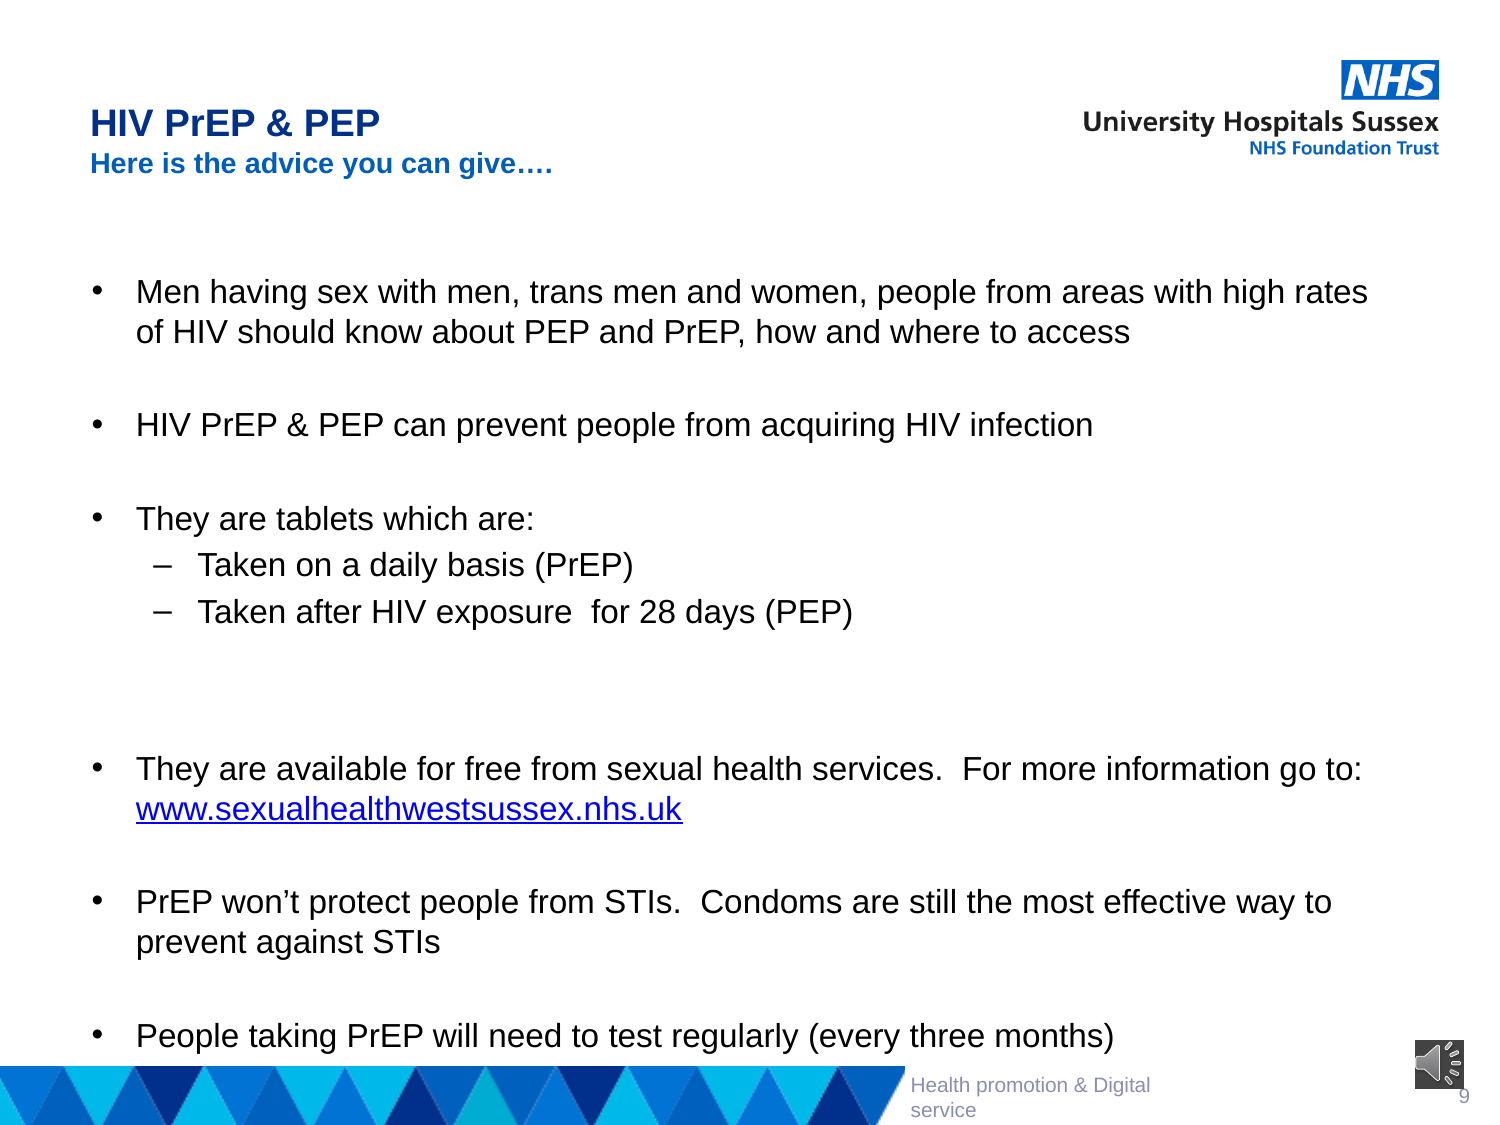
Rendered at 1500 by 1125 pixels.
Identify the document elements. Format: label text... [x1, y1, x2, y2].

list Men having sex with men, trans men and women, people from areas with high rates of HIV should know about PEP and PrEP, how and where to access HIV PrEP & PEP can prevent people from acquiring HIV infection They are tablets which are: Taken on a daily basis (PrEP) Taken after HIV exposure for 28 days (PEP) They are available for free from sexual health services. For more information go to: www.sexualhealthwestsussex.nhs.uk PrEP won’t protect people from STIs. Condoms are still the most effective way to prevent against STIs People taking PrEP will need to test regularly (every three months) [76, 208, 1412, 1071]
picture [1414, 1039, 1465, 1090]
slide_number 9 [1425, 1065, 1485, 1125]
picture [1425, 60, 1439, 192]
footer Health promotion & Digital service [895, 1066, 1193, 1125]
title HIV PrEP & PEP Here is the advice you can give…. [75, 45, 1425, 233]
